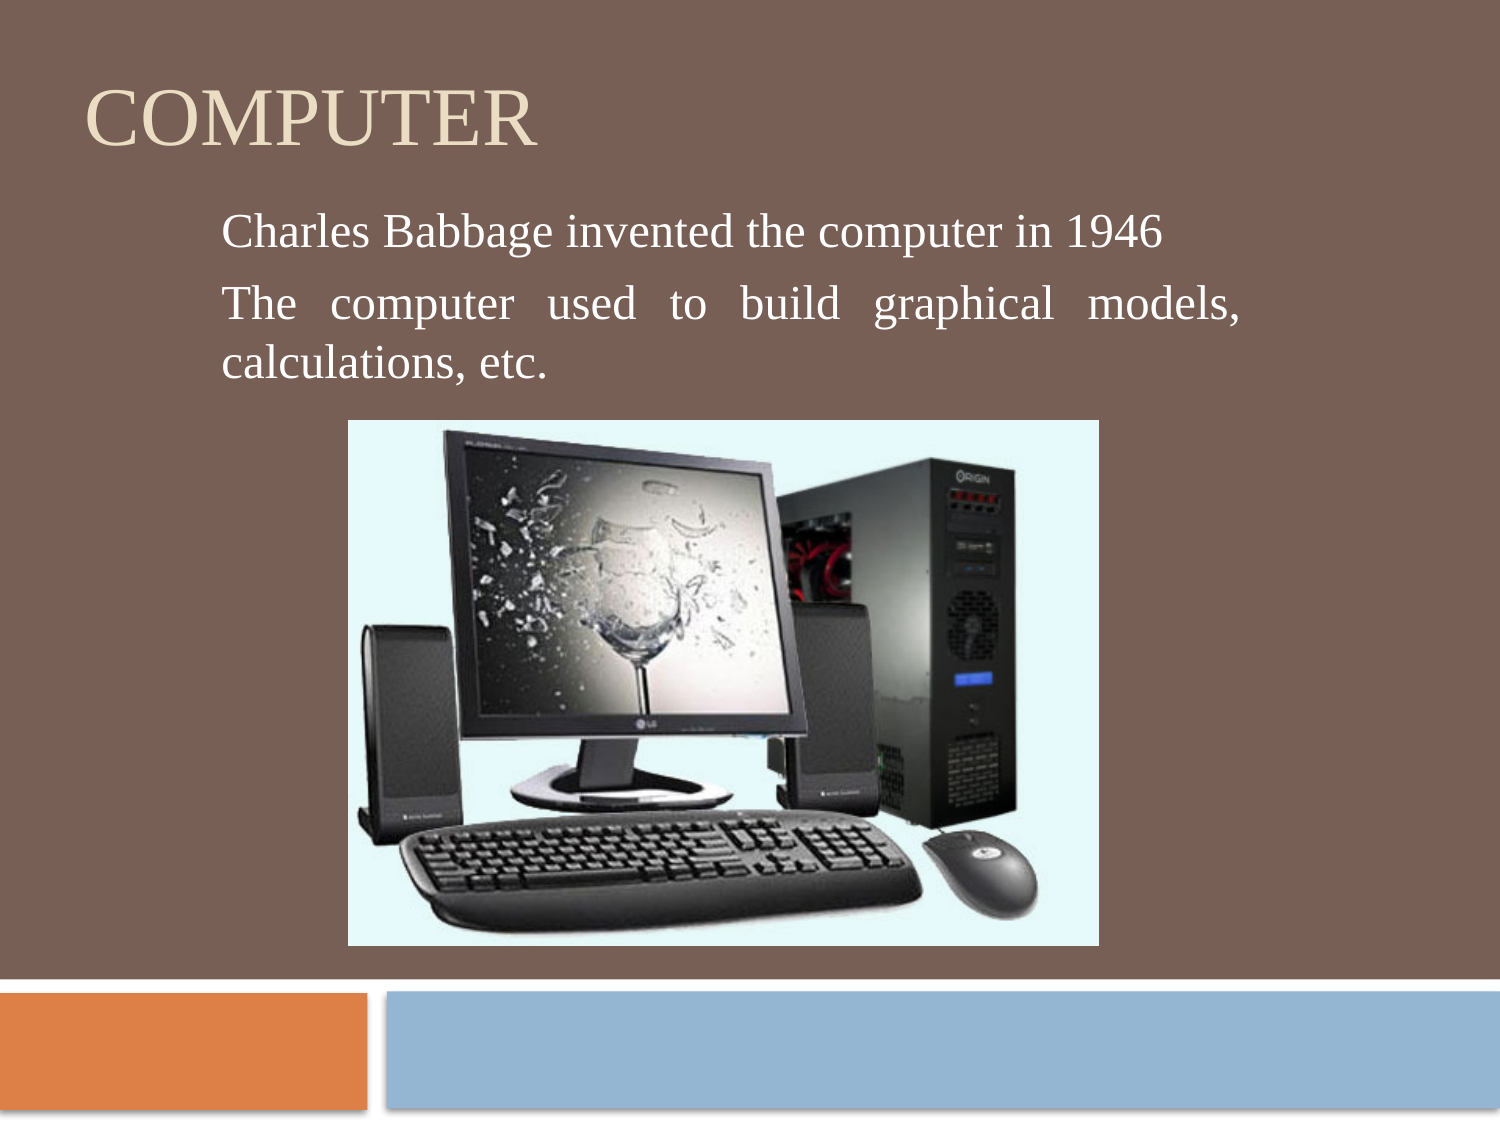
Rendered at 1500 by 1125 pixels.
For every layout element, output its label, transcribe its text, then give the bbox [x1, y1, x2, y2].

subtitle Charles Babbage invented the computer in 1946 The computer used to build graphical models, calculations, etc. [206, 172, 1257, 415]
title Computer [70, 35, 1346, 170]
picture [347, 420, 1099, 946]
